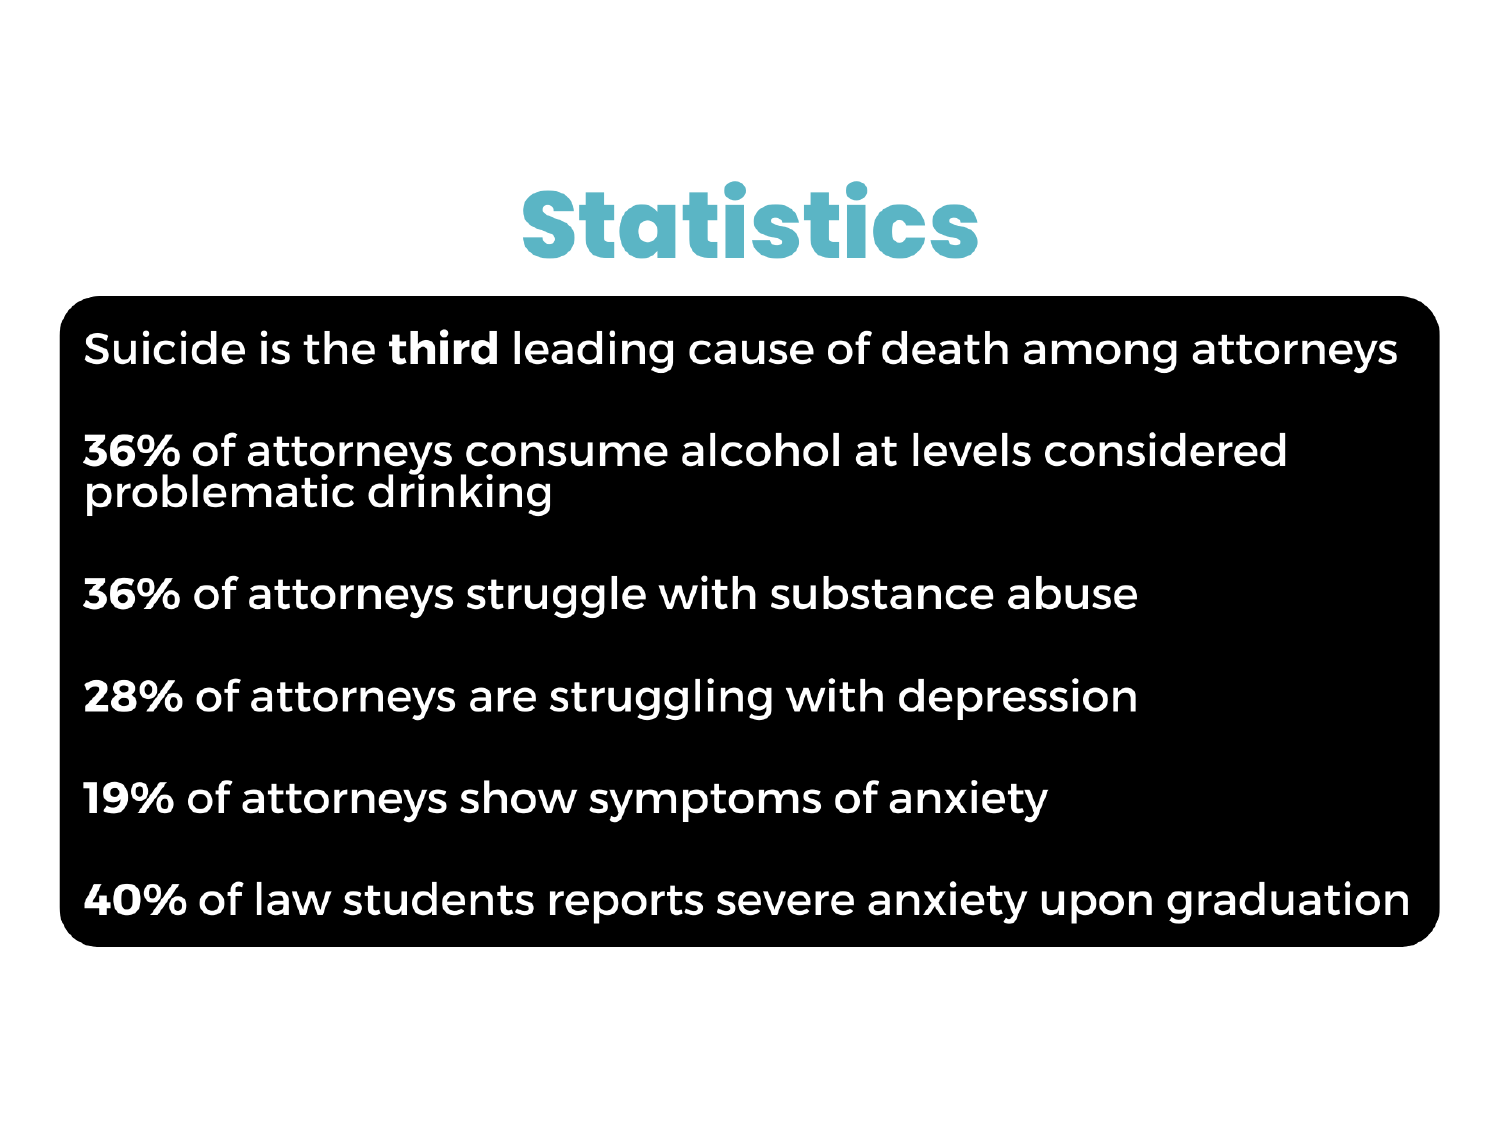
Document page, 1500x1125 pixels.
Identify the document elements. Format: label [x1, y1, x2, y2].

picture [0, 140, 1500, 985]
